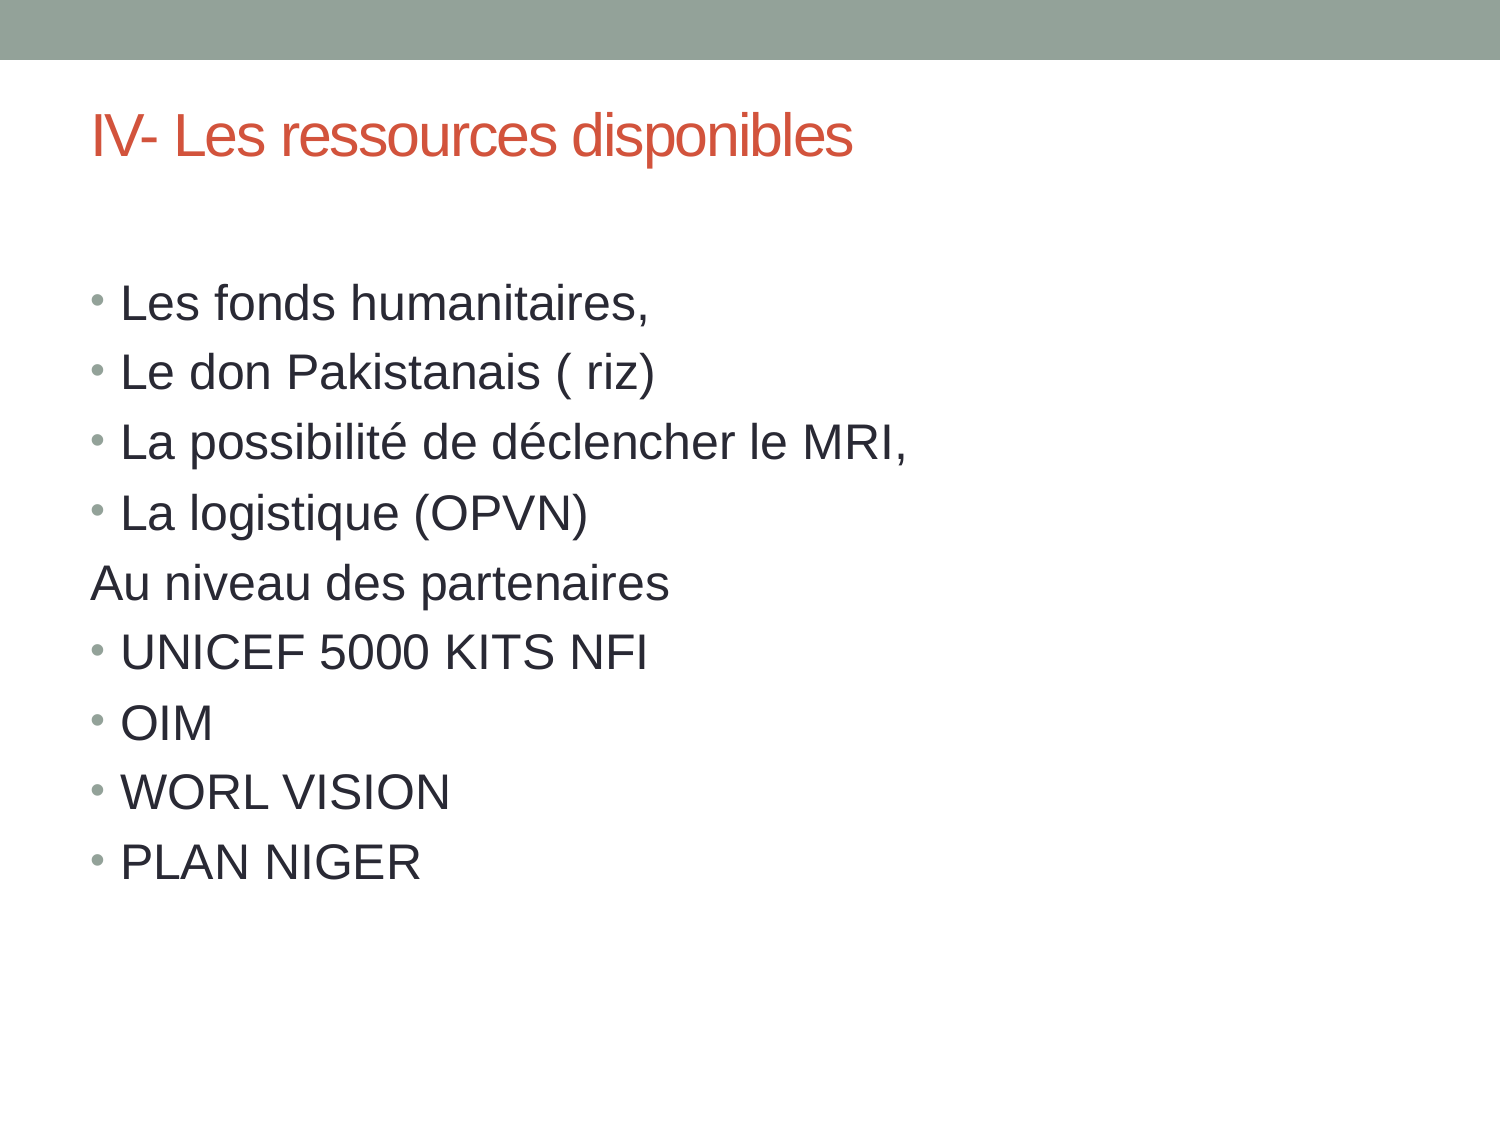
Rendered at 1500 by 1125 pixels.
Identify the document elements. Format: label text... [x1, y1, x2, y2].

list Les fonds humanitaires, Le don Pakistanais ( riz) La possibilité de déclencher le MRI, La logistique (OPVN) Au niveau des partenaires UNICEF 5000 KITS NFI OIM WORL VISION PLAN NIGER [75, 262, 1425, 1063]
title IV- Les ressources disponibles [75, 87, 1425, 250]
